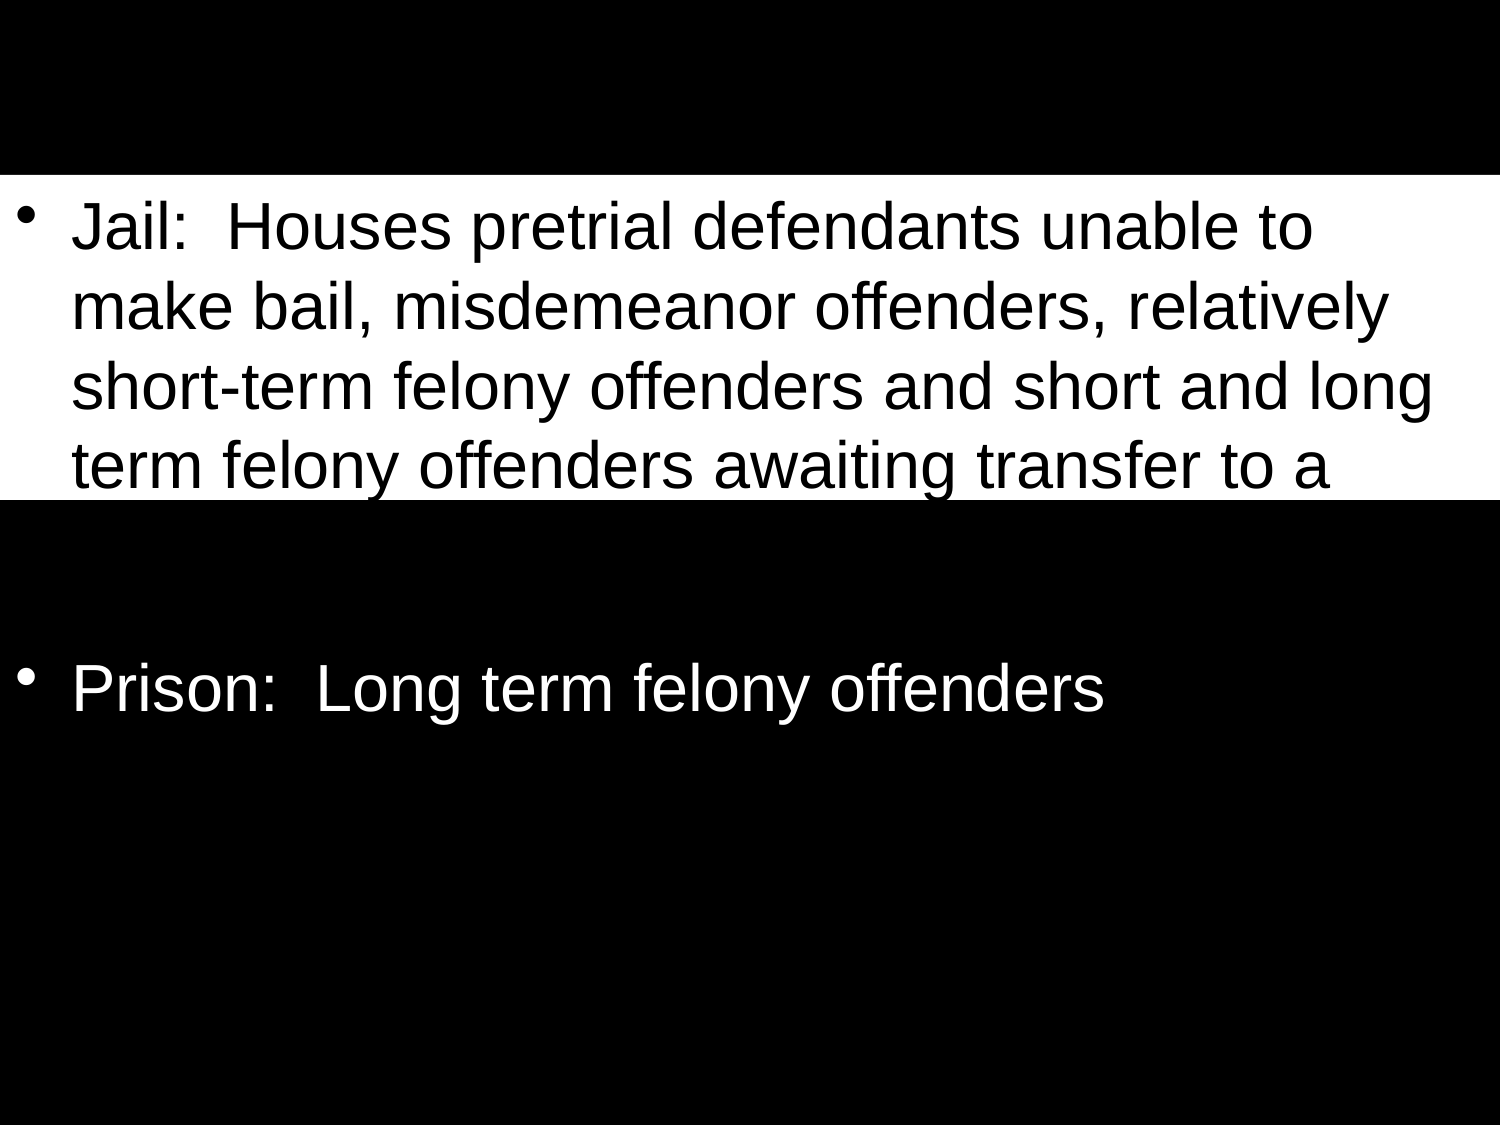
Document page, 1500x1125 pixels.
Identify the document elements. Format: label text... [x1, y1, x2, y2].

list Prison: Long term felony offenders [0, 637, 1500, 1006]
list Jail: Houses pretrial defendants unable to make bail, misdemeanor offenders, relatively short-term felony offenders and short and long term felony offenders awaiting transfer to a state prison [0, 174, 1500, 501]
